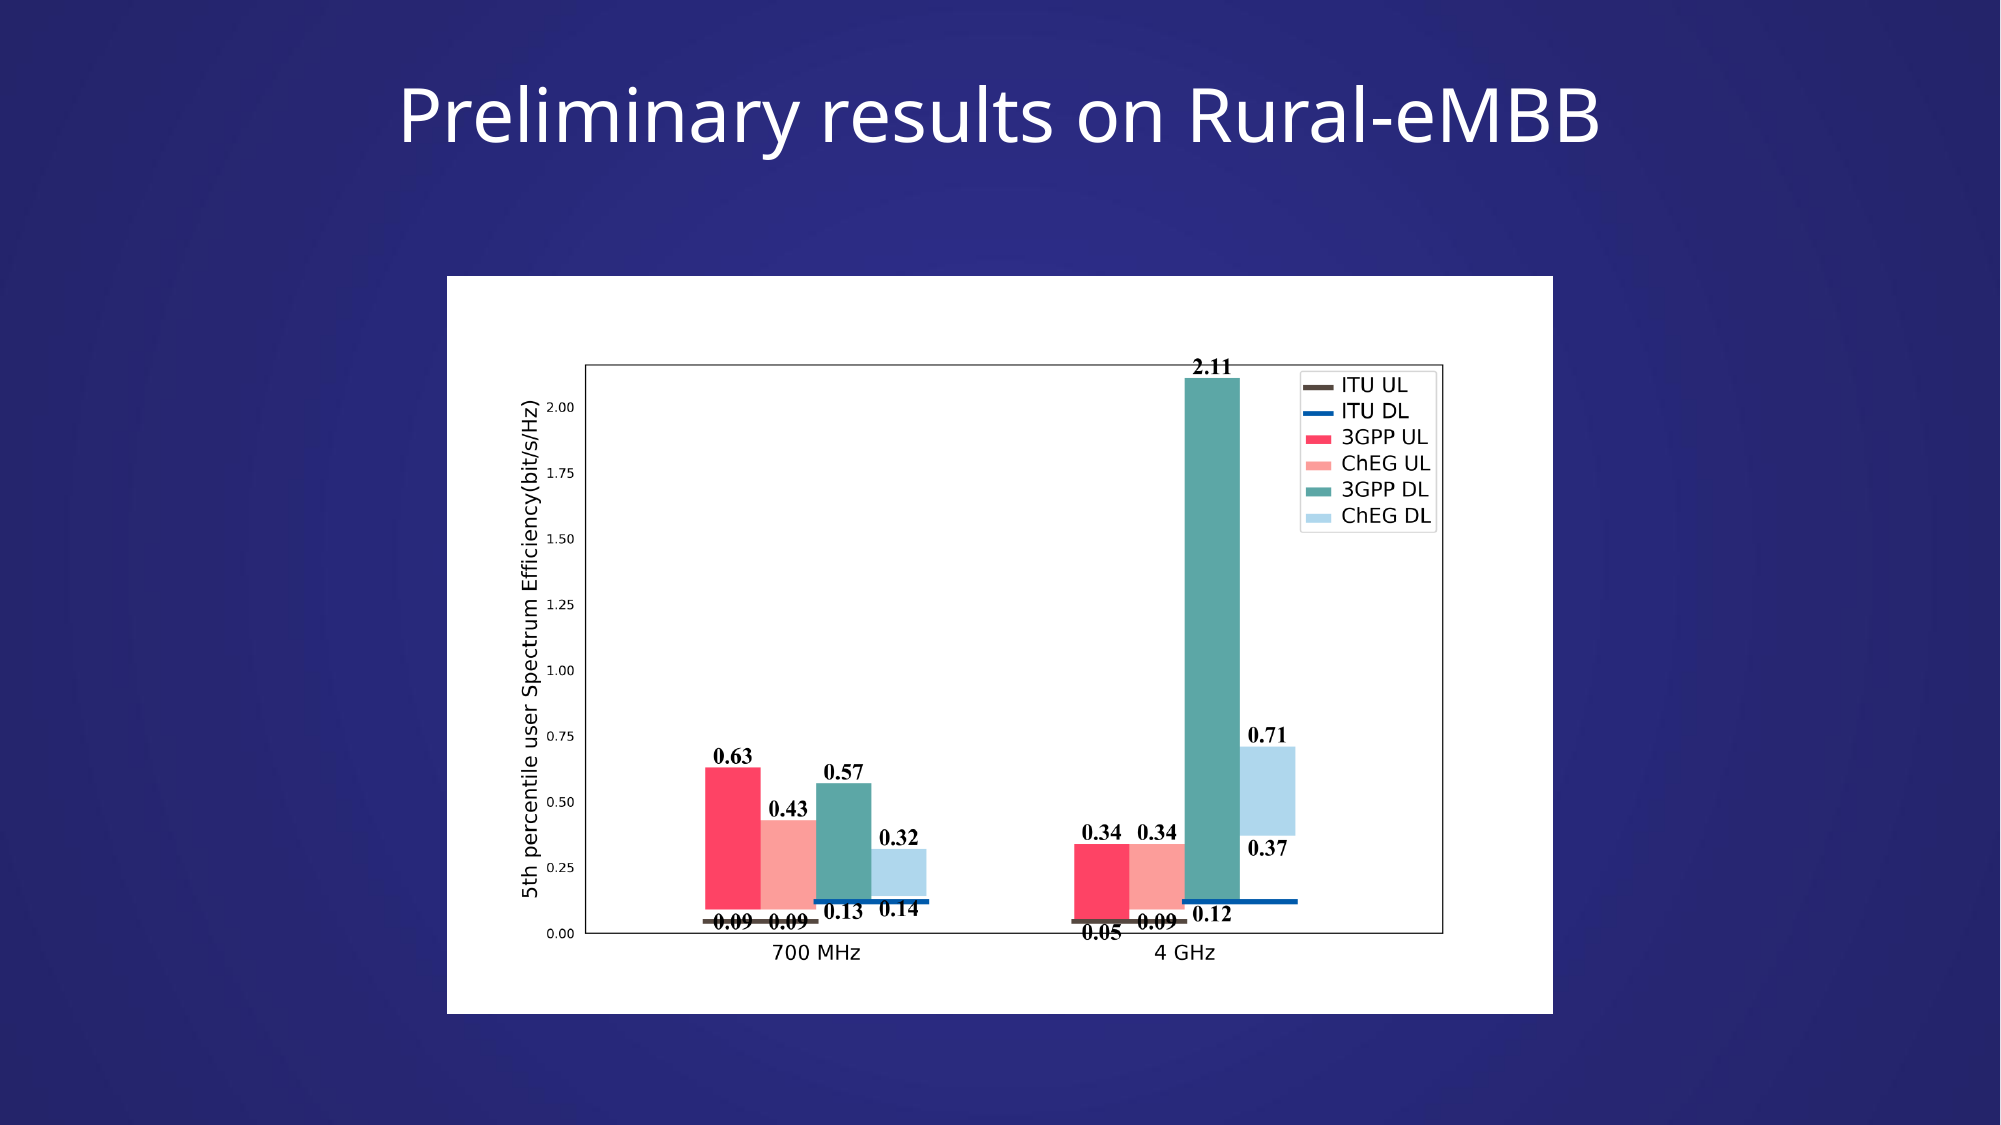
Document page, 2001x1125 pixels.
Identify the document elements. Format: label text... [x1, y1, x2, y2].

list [447, 276, 1553, 1014]
picture [0, 0, 2001, 1125]
title Preliminary results on Rural-eMBB [137, 59, 1863, 200]
